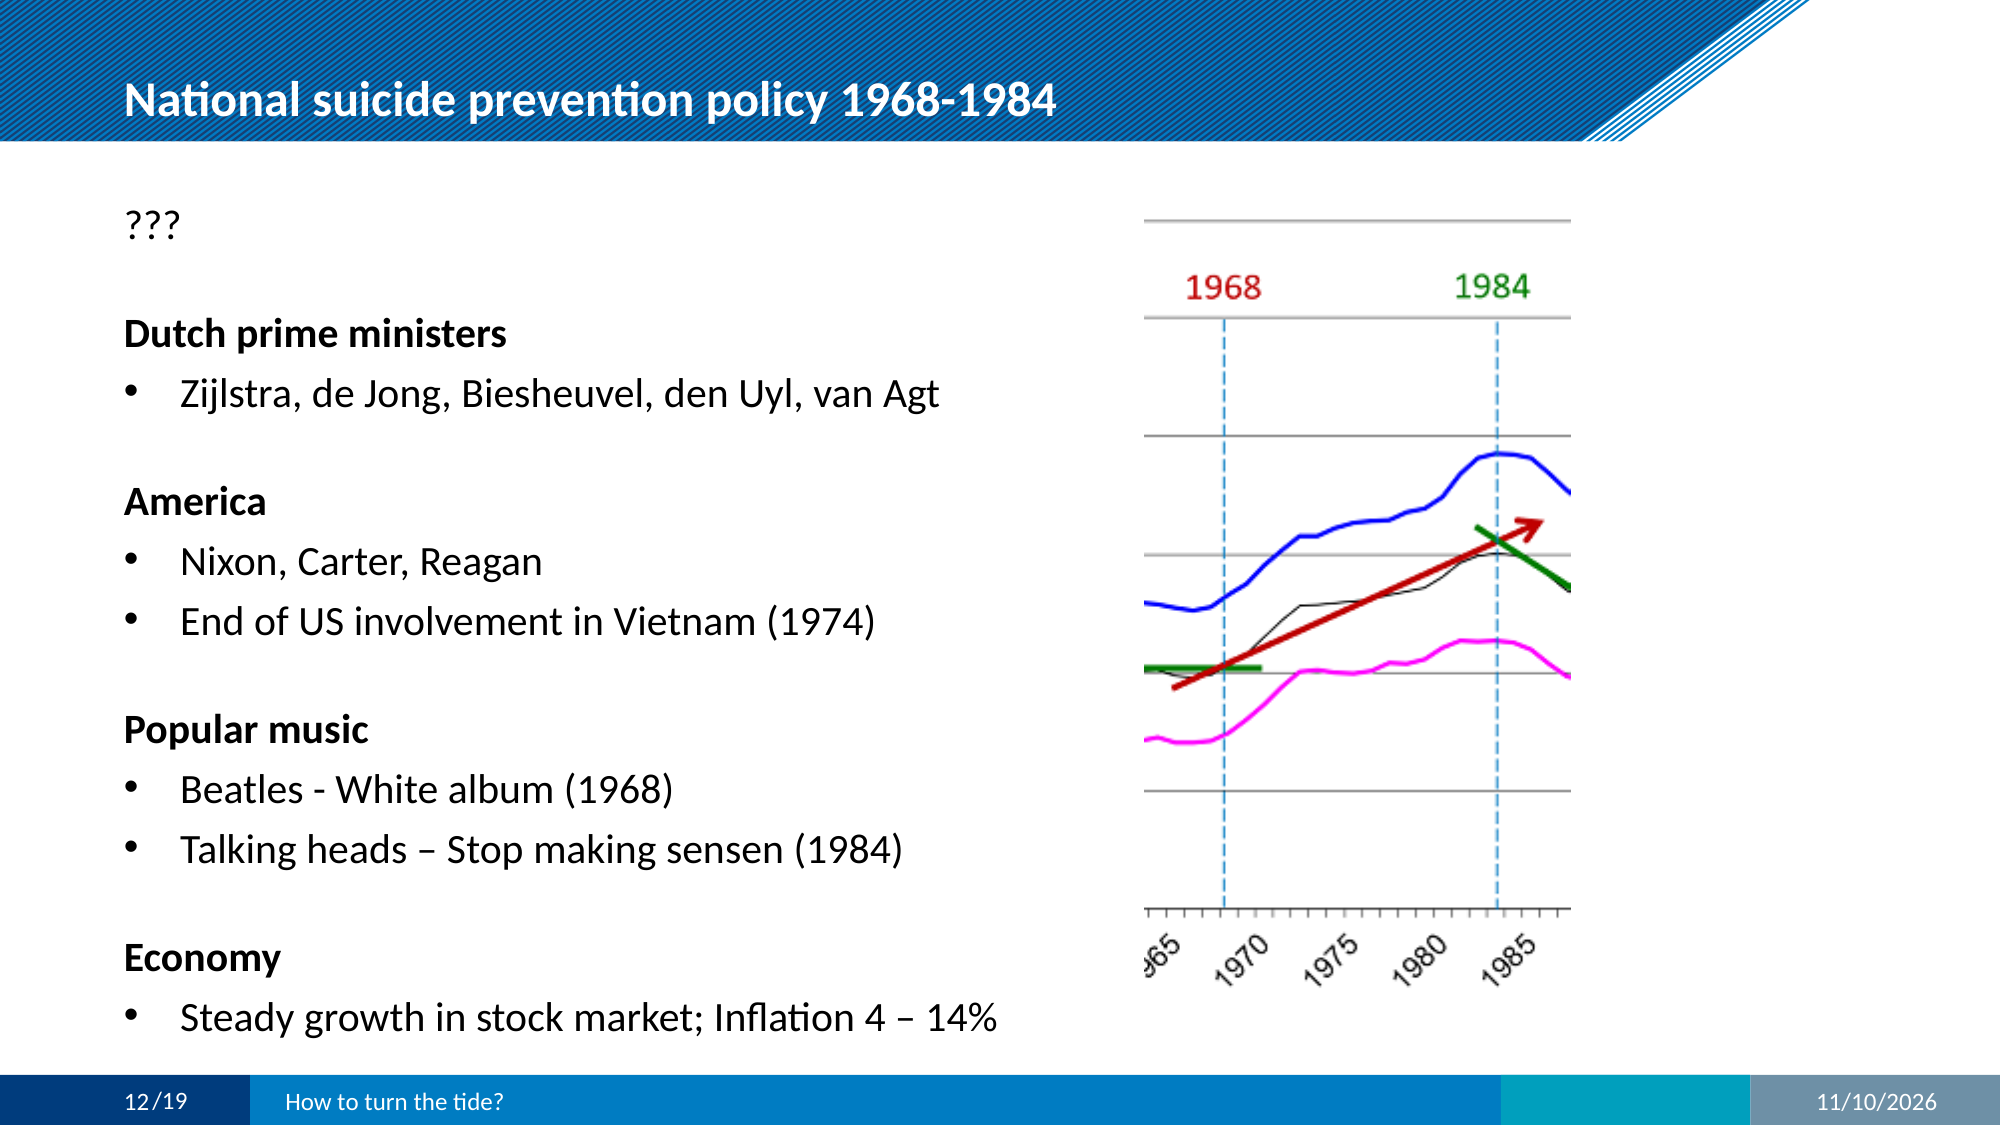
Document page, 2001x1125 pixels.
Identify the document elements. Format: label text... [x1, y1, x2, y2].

title National suicide prevention policy 1968-1984 [123, 0, 1551, 141]
list ??? Dutch prime ministers Zijlstra, de Jong, Biesheuvel, den Uyl, van Agt America Nixon, Carter, Reagan End of US involvement in Vietnam (1974) Popular music Beatles - White album (1968) Talking heads – Stop making sensen (1984) Economy Steady growth in stock market; Inflation 4 – 14% [123, 187, 1038, 1027]
text_box /19 [137, 1077, 216, 1122]
picture [0, 0, 2001, 1125]
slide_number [1750, 1074, 1938, 1125]
slide_number 12 [123, 1074, 243, 1125]
footer How to turn the tide? [285, 1074, 1316, 1125]
